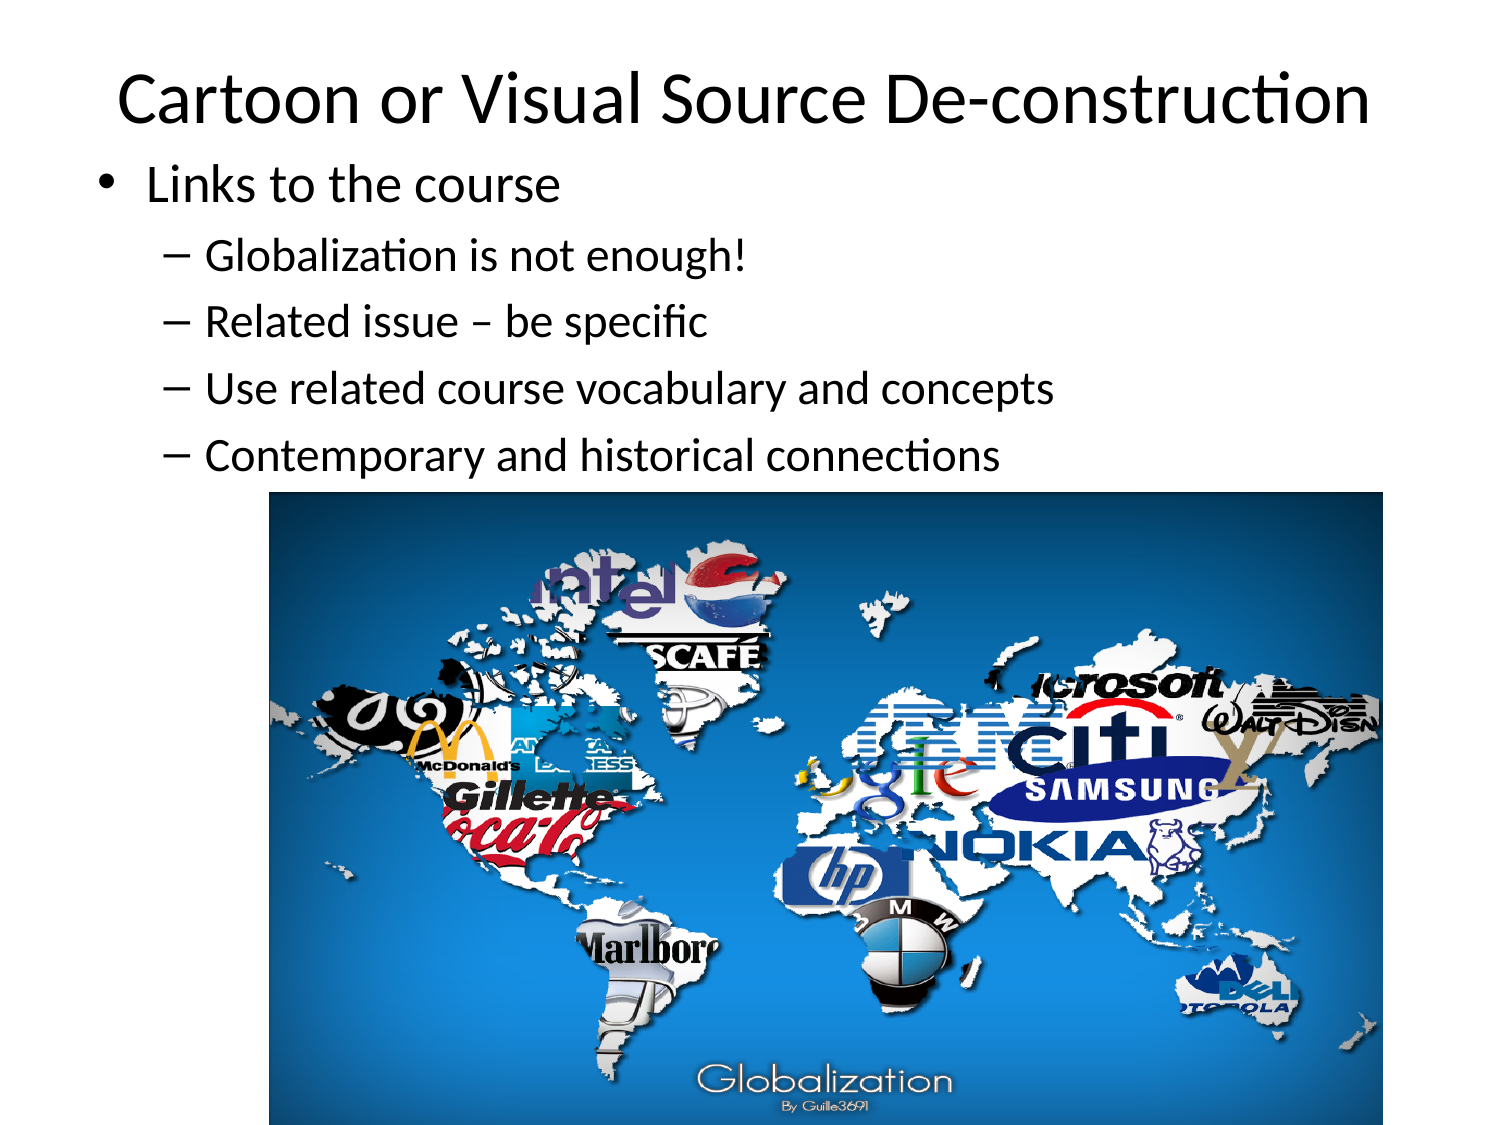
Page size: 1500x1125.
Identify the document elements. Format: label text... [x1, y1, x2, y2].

list Links to the course Globalization is not enough! Related issue – be specific Use related course vocabulary and concepts Contemporary and historical connections [82, 140, 1367, 493]
picture [269, 492, 1383, 1125]
title Cartoon or Visual Source De-construction [70, 0, 1421, 188]
